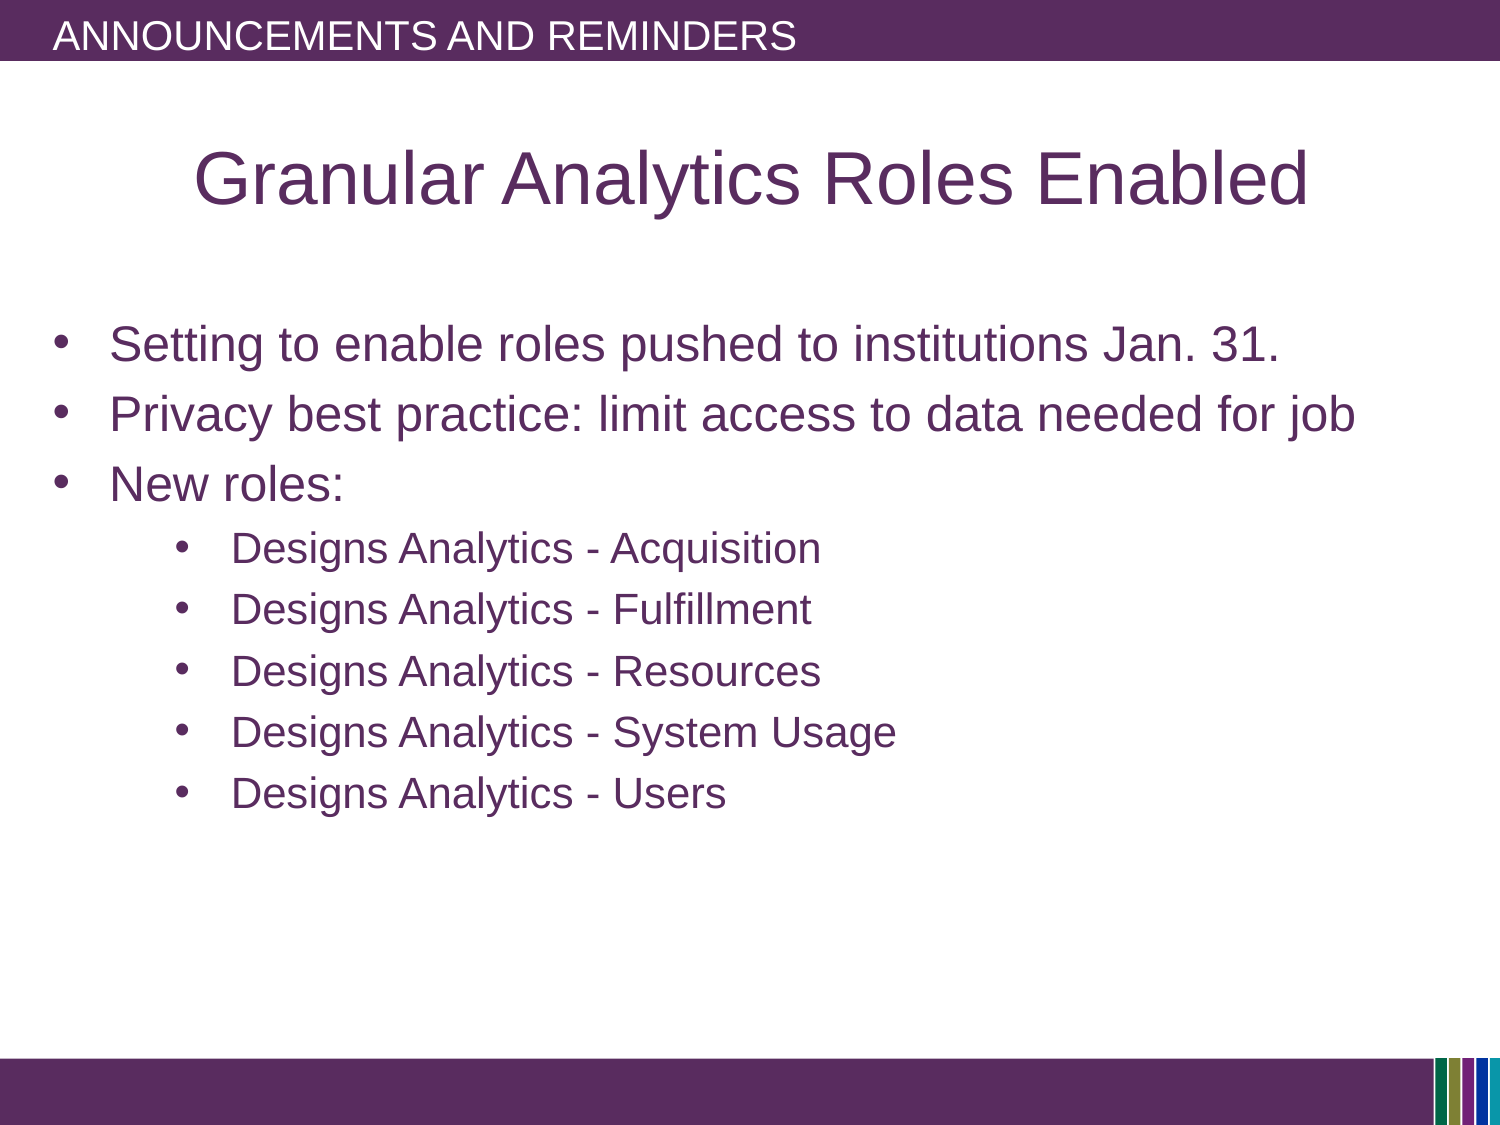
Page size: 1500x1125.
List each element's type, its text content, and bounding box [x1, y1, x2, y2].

list Granular Analytics Roles Enabled Setting to enable roles pushed to institutions Jan. 31. Privacy best practice: limit access to data needed for job New roles: Designs Analytics - Acquisition Designs Analytics - Fulfillment Designs Analytics - Resources Designs Analytics - System Usage Designs Analytics - Users [37, 121, 1467, 1033]
title Announcements and reminders [37, 0, 1388, 84]
